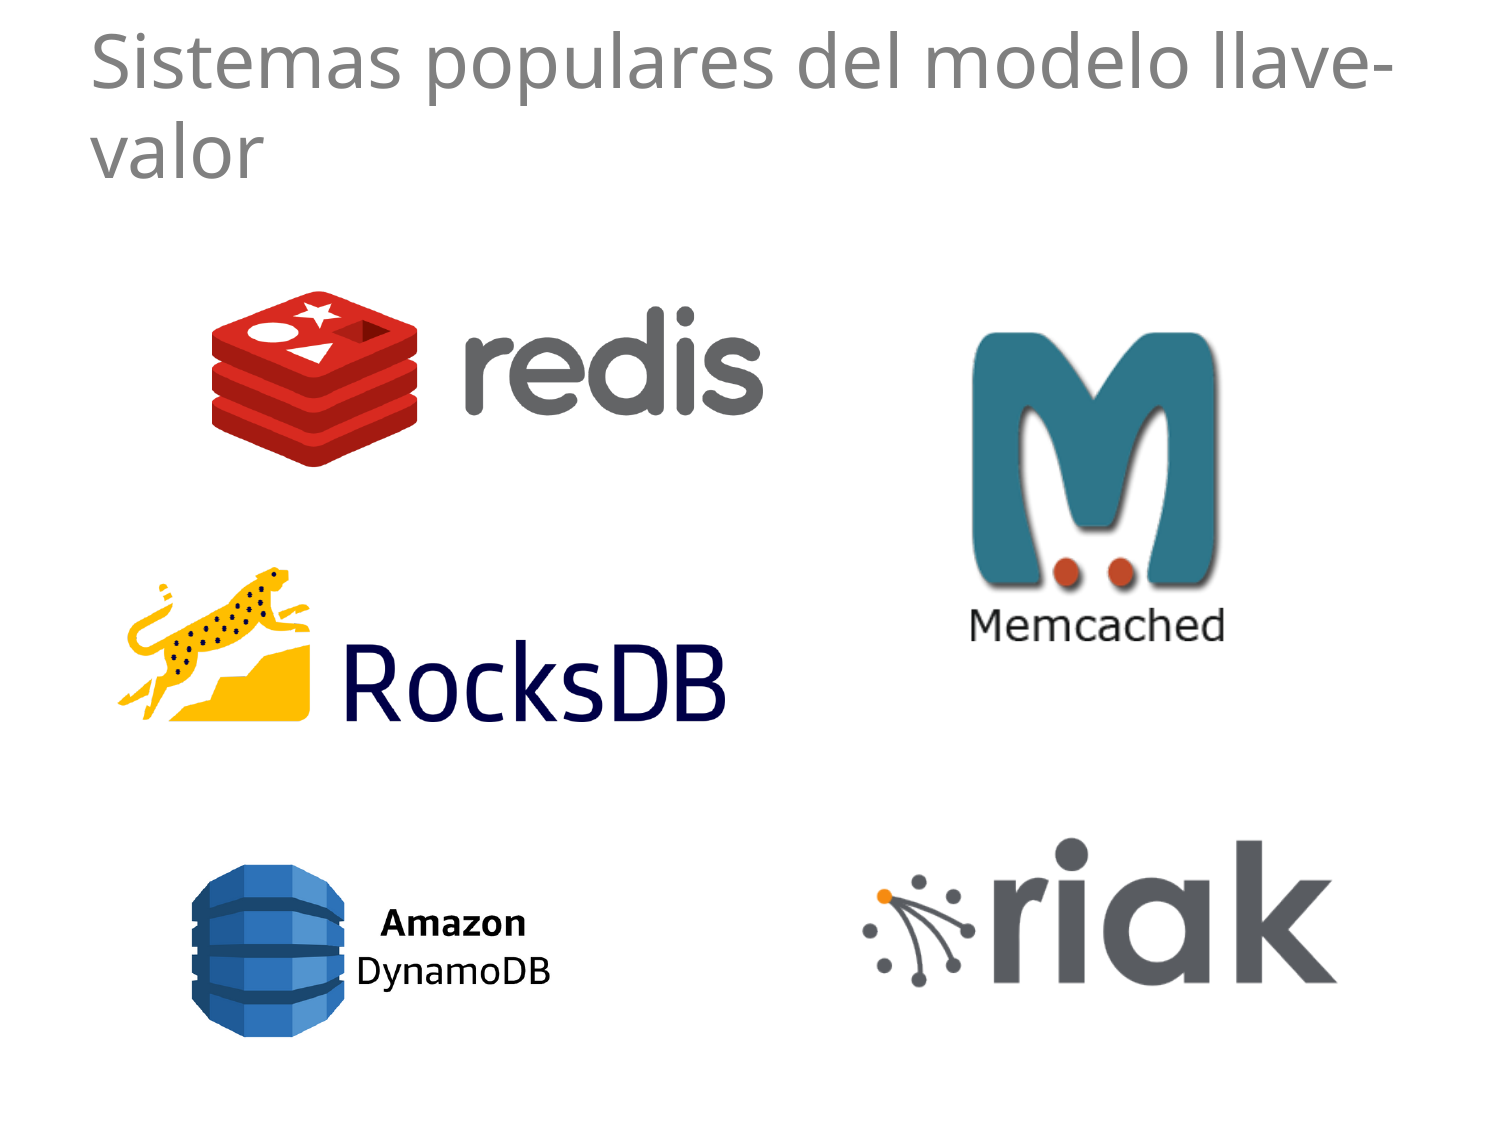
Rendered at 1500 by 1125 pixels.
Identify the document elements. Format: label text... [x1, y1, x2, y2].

picture [117, 567, 726, 722]
picture [924, 324, 1263, 663]
picture [837, 812, 1364, 1013]
picture [151, 821, 599, 1080]
title Sistemas populares del modelo llave-valor [75, 45, 1425, 163]
picture [212, 287, 763, 472]
